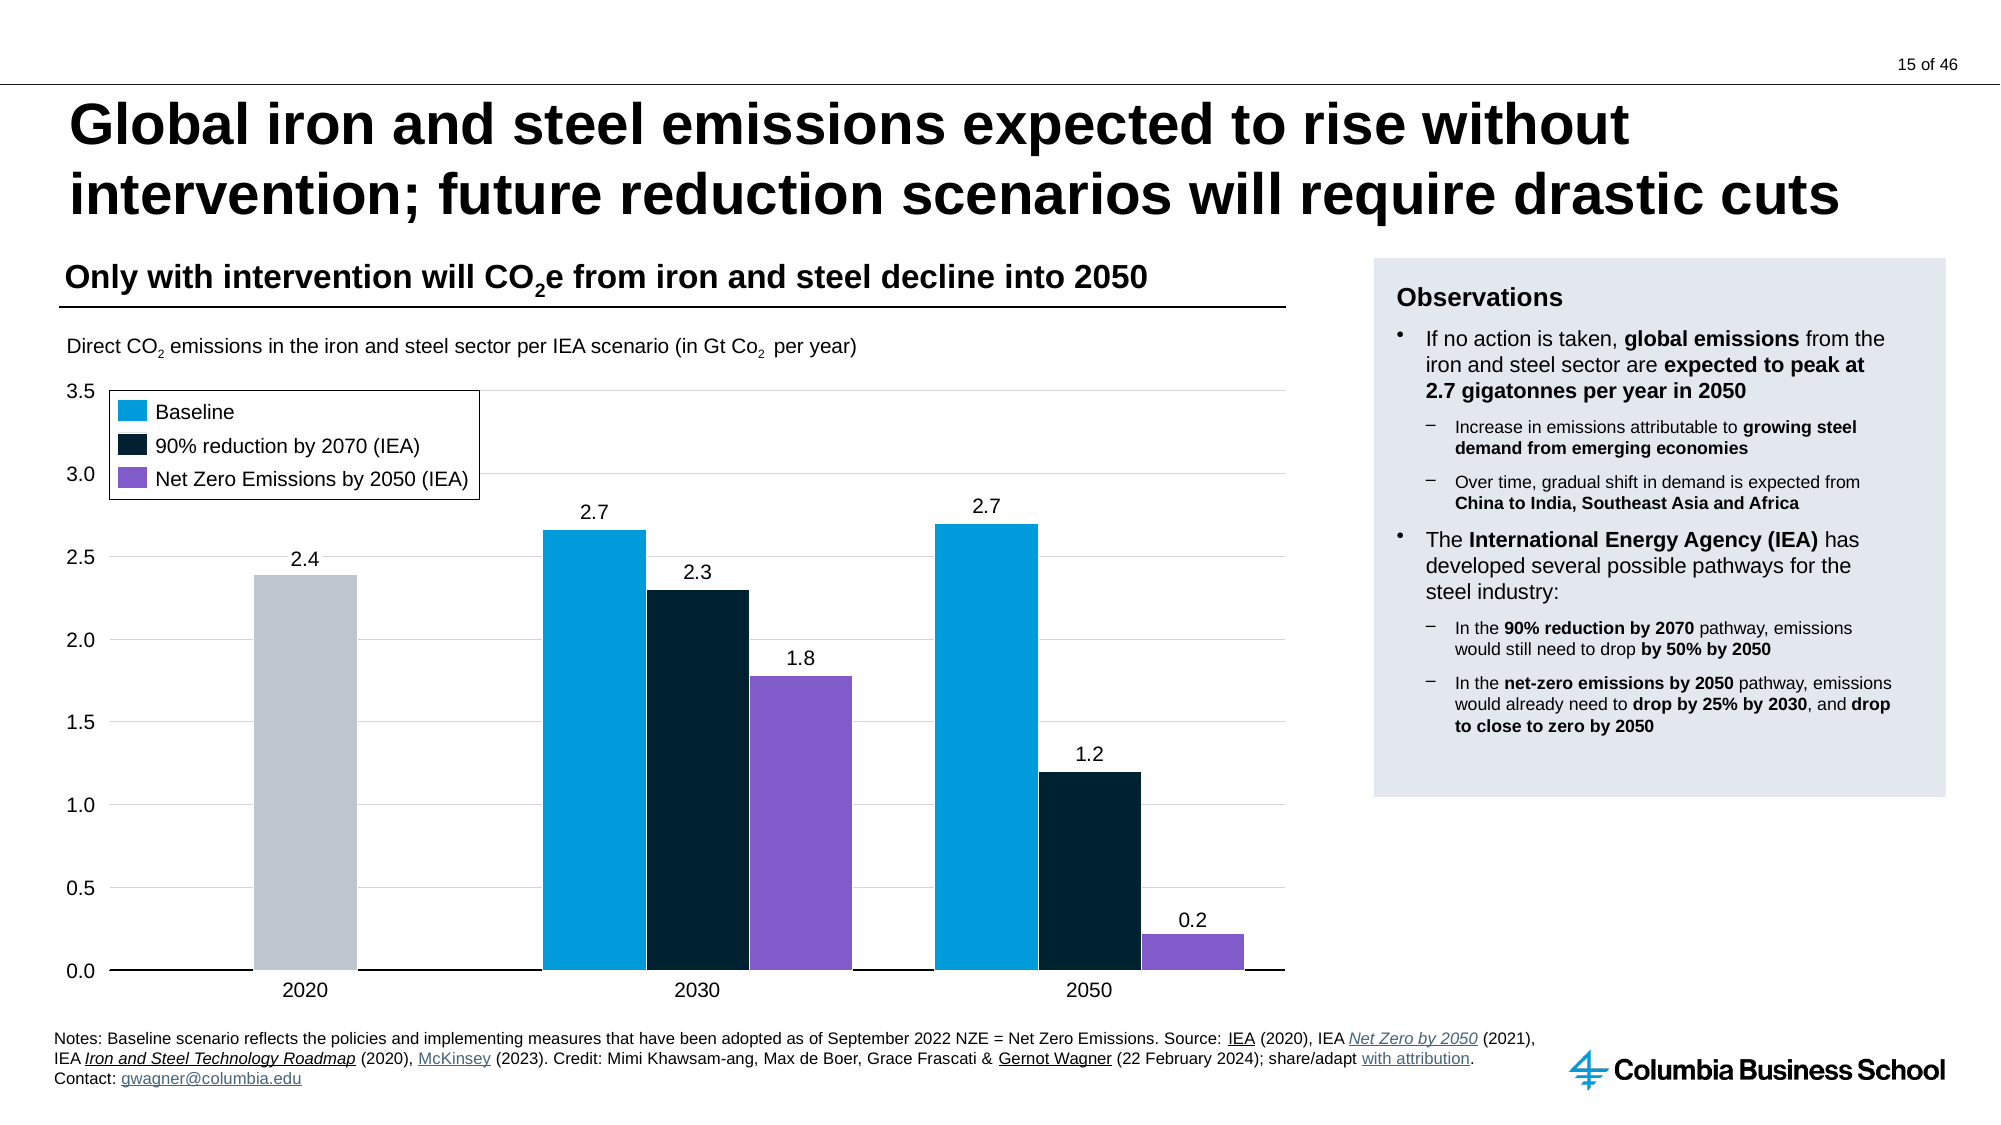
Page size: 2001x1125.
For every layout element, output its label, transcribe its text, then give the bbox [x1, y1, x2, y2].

text_box 2020 [281, 984, 330, 1002]
text_box Direct CO2 emissions in the iron and steel sector per IEA scenario (in Gt Co2 per year) [66, 336, 861, 362]
text_box 1.5 [66, 709, 95, 735]
text_box 3.0 [66, 460, 95, 486]
text_box 0.0 [66, 957, 95, 983]
text_box 3.5 [66, 378, 95, 404]
chart [95, 376, 1300, 984]
text_box Notes: Baseline scenario reflects the policies and implementing measures that have been adopted as of September 2022 NZE = Net Zero Emissions. Source: IEA (2020), IEA Net Zero by 2050 (2021), IEA Iron and Steel Technology Roadmap (2020), McKinsey (2023). Credit: Mimi Khawsam-ang, Max de Boer, Grace Frascati & Gernot Wagner (22 February 2024); share/adapt with attribution. Contact: gwagner@columbia.edu [54, 1027, 1946, 1088]
text_box 2030 [673, 984, 722, 1002]
text_box Observations If no action is taken, global emissions from the iron and steel sector are expected to peak at 2.7 gigatonnes per year in 2050 Increase in emissions attributable to growing steel demand from emerging economies Over time, gradual shift in demand is expected from China to India, Southeast Asia and Africa The International Energy Agency (IEA) has developed several possible pathways for the steel industry: In the 90% reduction by 2070 pathway, emissions would still need to drop by 50% by 2050 In the net-zero emissions by 2050 pathway, emissions would already need to drop by 25% by 2030, and drop to close to zero by 2050 [1374, 258, 1946, 797]
picture [1527, 1008, 2001, 1125]
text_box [58, 254, 1286, 307]
text_box 2.0 [66, 626, 95, 652]
text_box 0.5 [66, 874, 95, 900]
text_box 2.5 [66, 543, 95, 569]
title Global iron and steel emissions expected to rise without intervention; future reduction scenarios will require drastic cuts [54, 85, 1946, 231]
text_box 2050 [1065, 984, 1114, 1002]
text_box 1.0 [66, 791, 95, 817]
